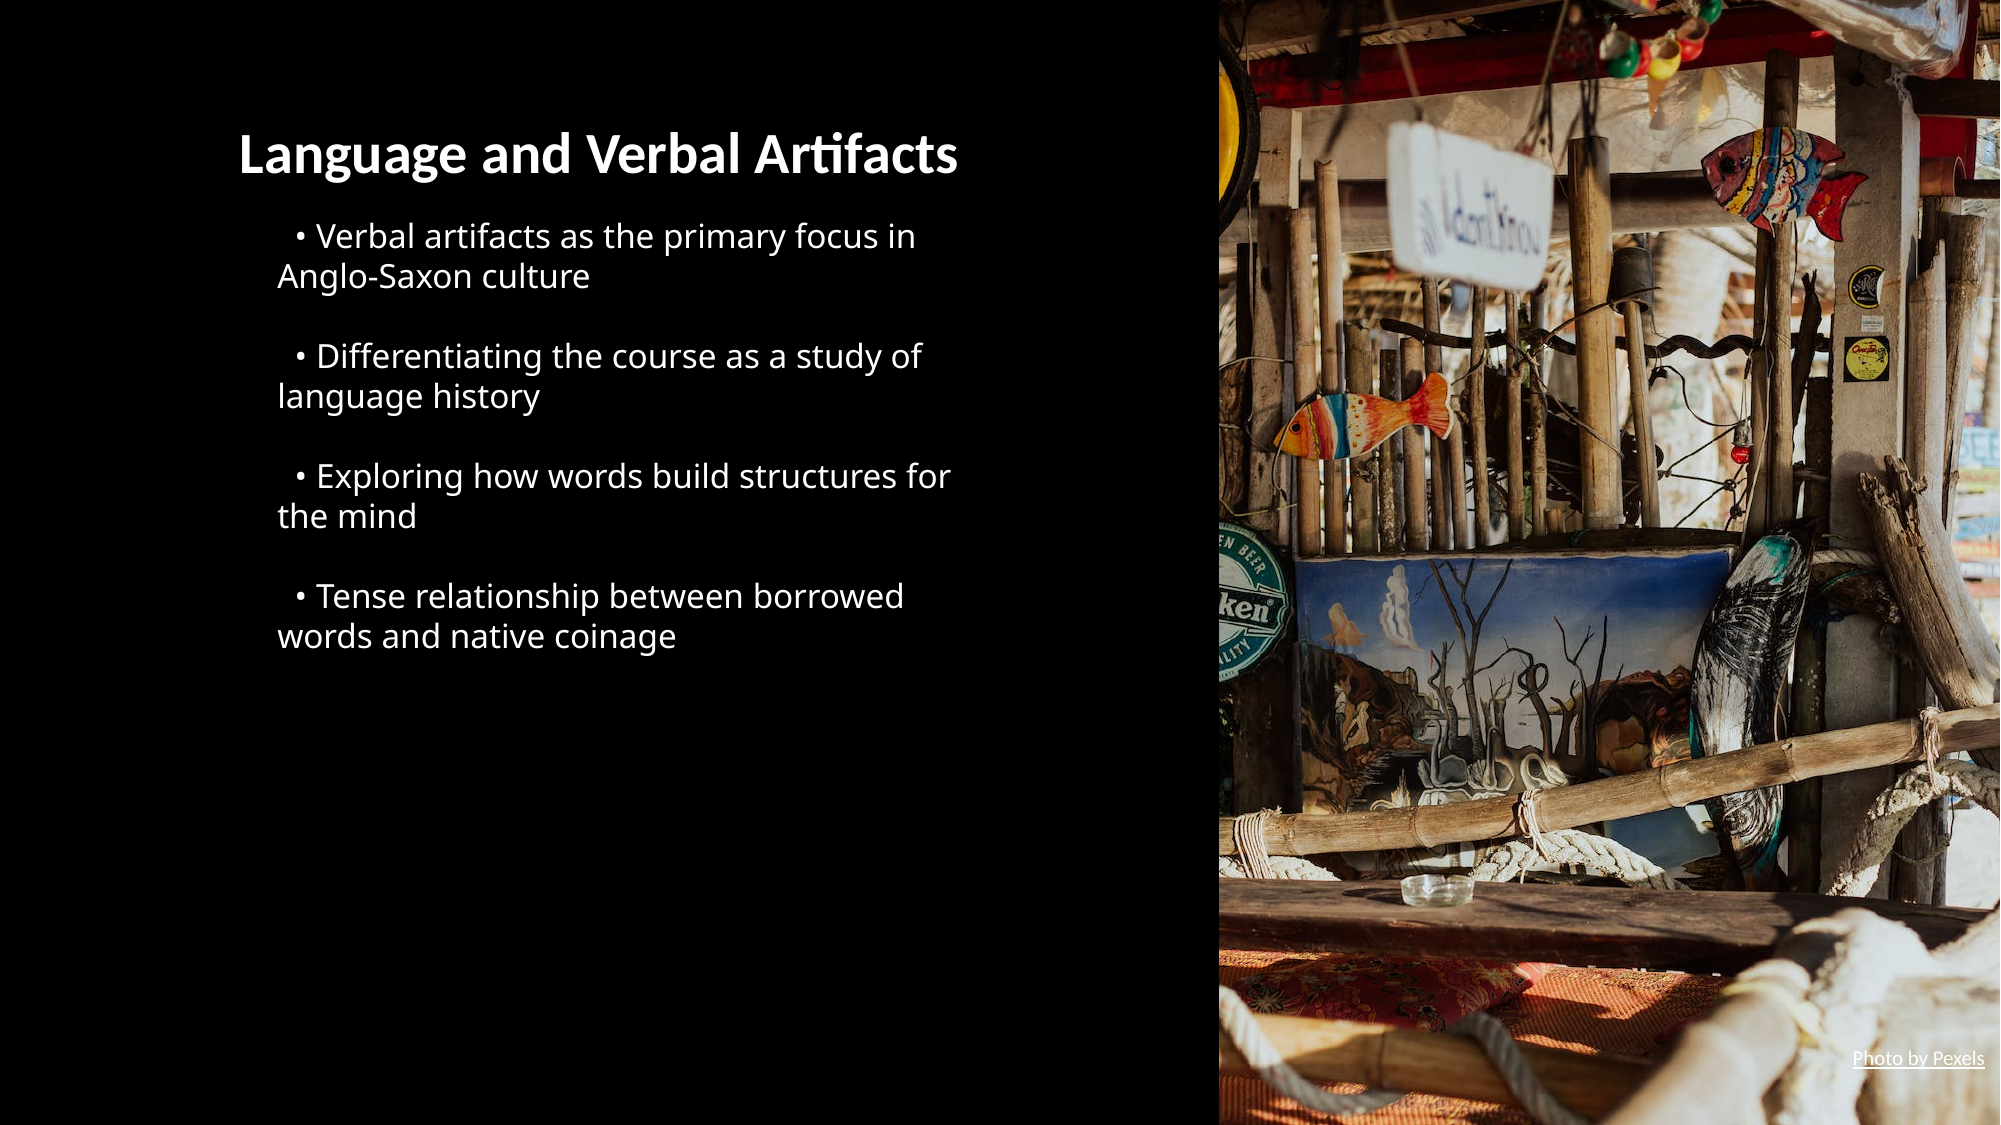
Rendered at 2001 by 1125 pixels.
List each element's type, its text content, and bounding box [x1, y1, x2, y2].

text_box Language and Verbal Artifacts [225, 112, 1219, 188]
text_box • Exploring how words build structures for the mind [262, 457, 1013, 533]
text_box • Verbal artifacts as the primary focus in Anglo-Saxon culture [262, 217, 1013, 293]
picture [1219, 0, 2000, 1125]
text_box • Differentiating the course as a study of language history [262, 337, 1013, 413]
text_box • Tense relationship between borrowed words and native coinage [262, 577, 1013, 653]
